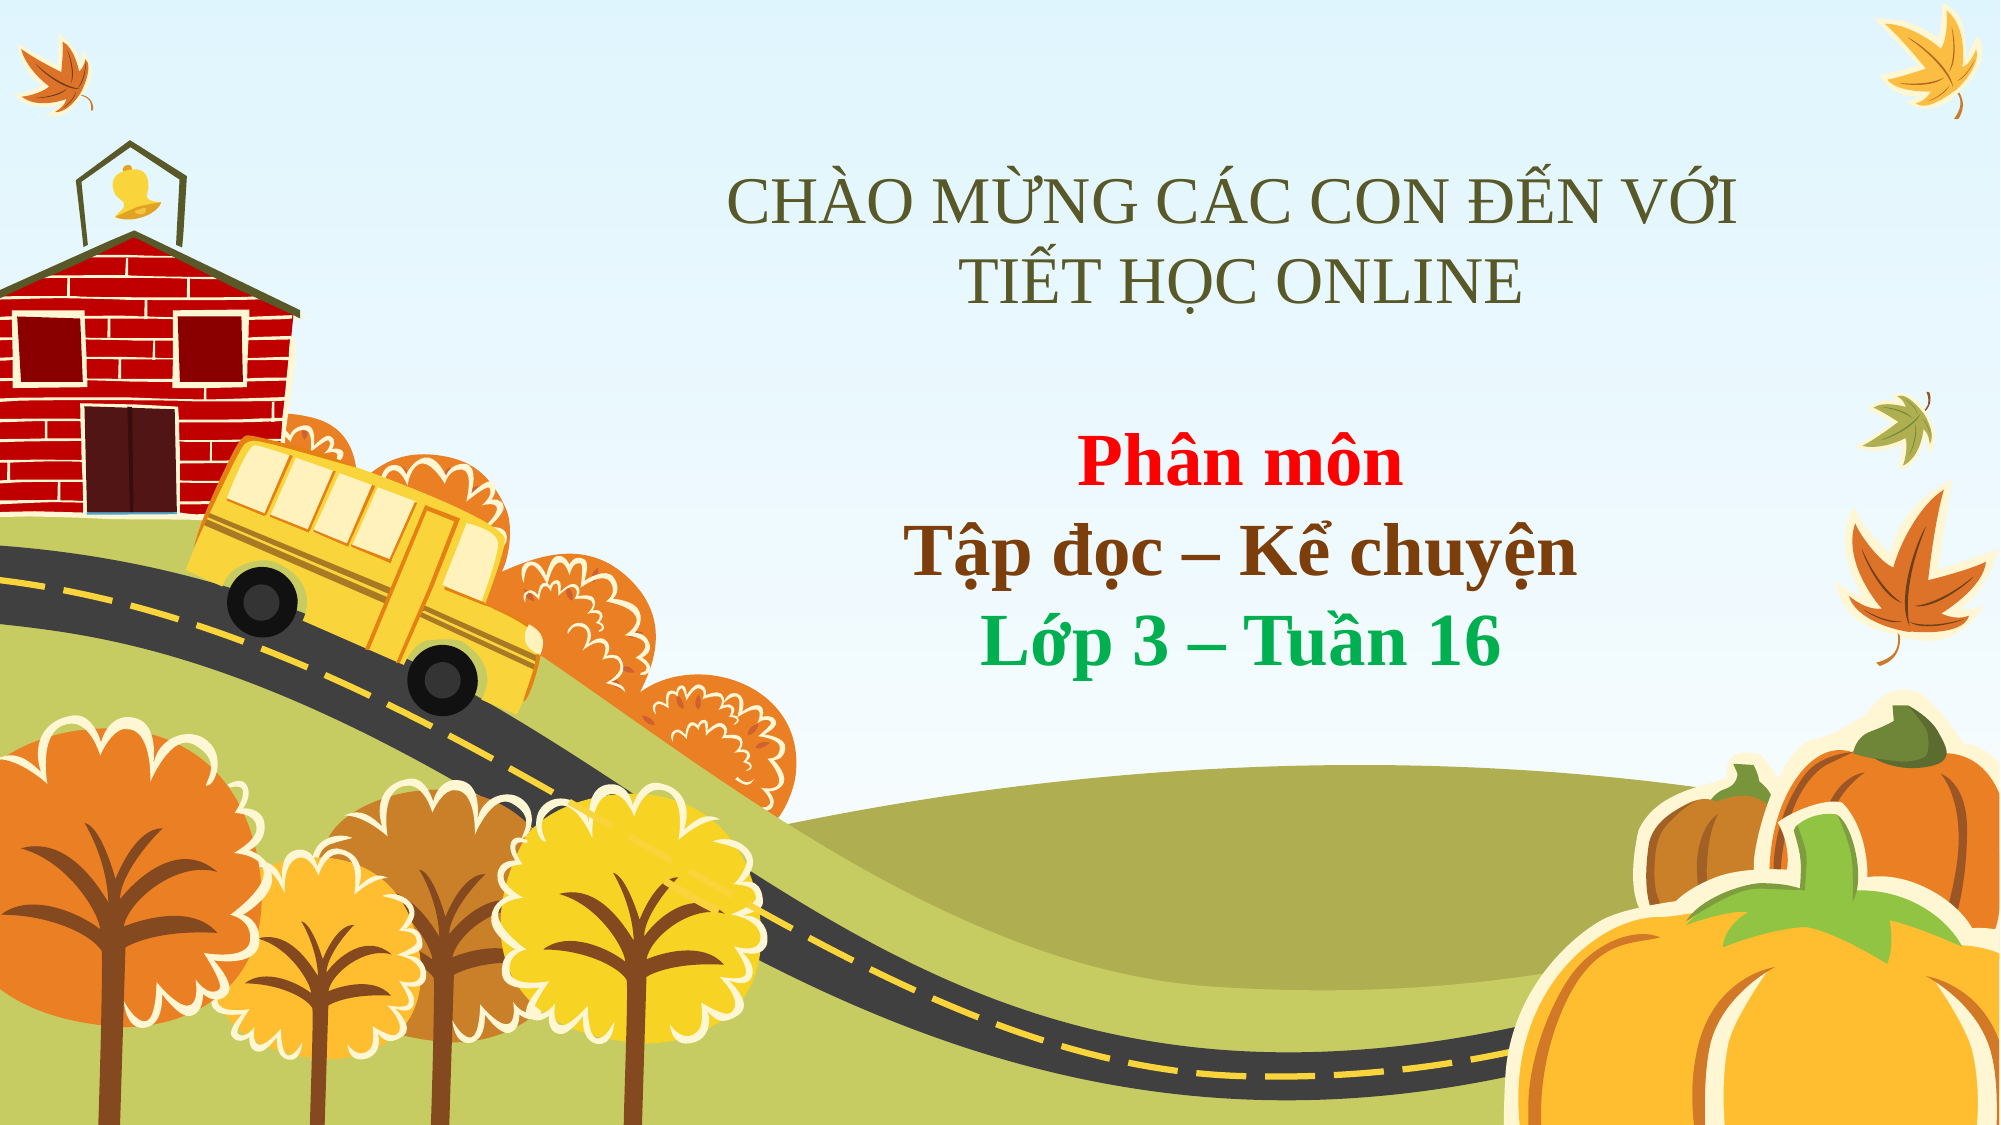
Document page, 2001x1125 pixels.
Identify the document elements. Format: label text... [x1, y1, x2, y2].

text_box Phân môn Tập đọc – Kể chuyện Lớp 3 – Tuần 16 [780, 402, 1703, 688]
text_box CHÀO MỪNG CÁC CON ĐẾN VỚI TIẾT HỌC ONLINE [672, 149, 1811, 324]
